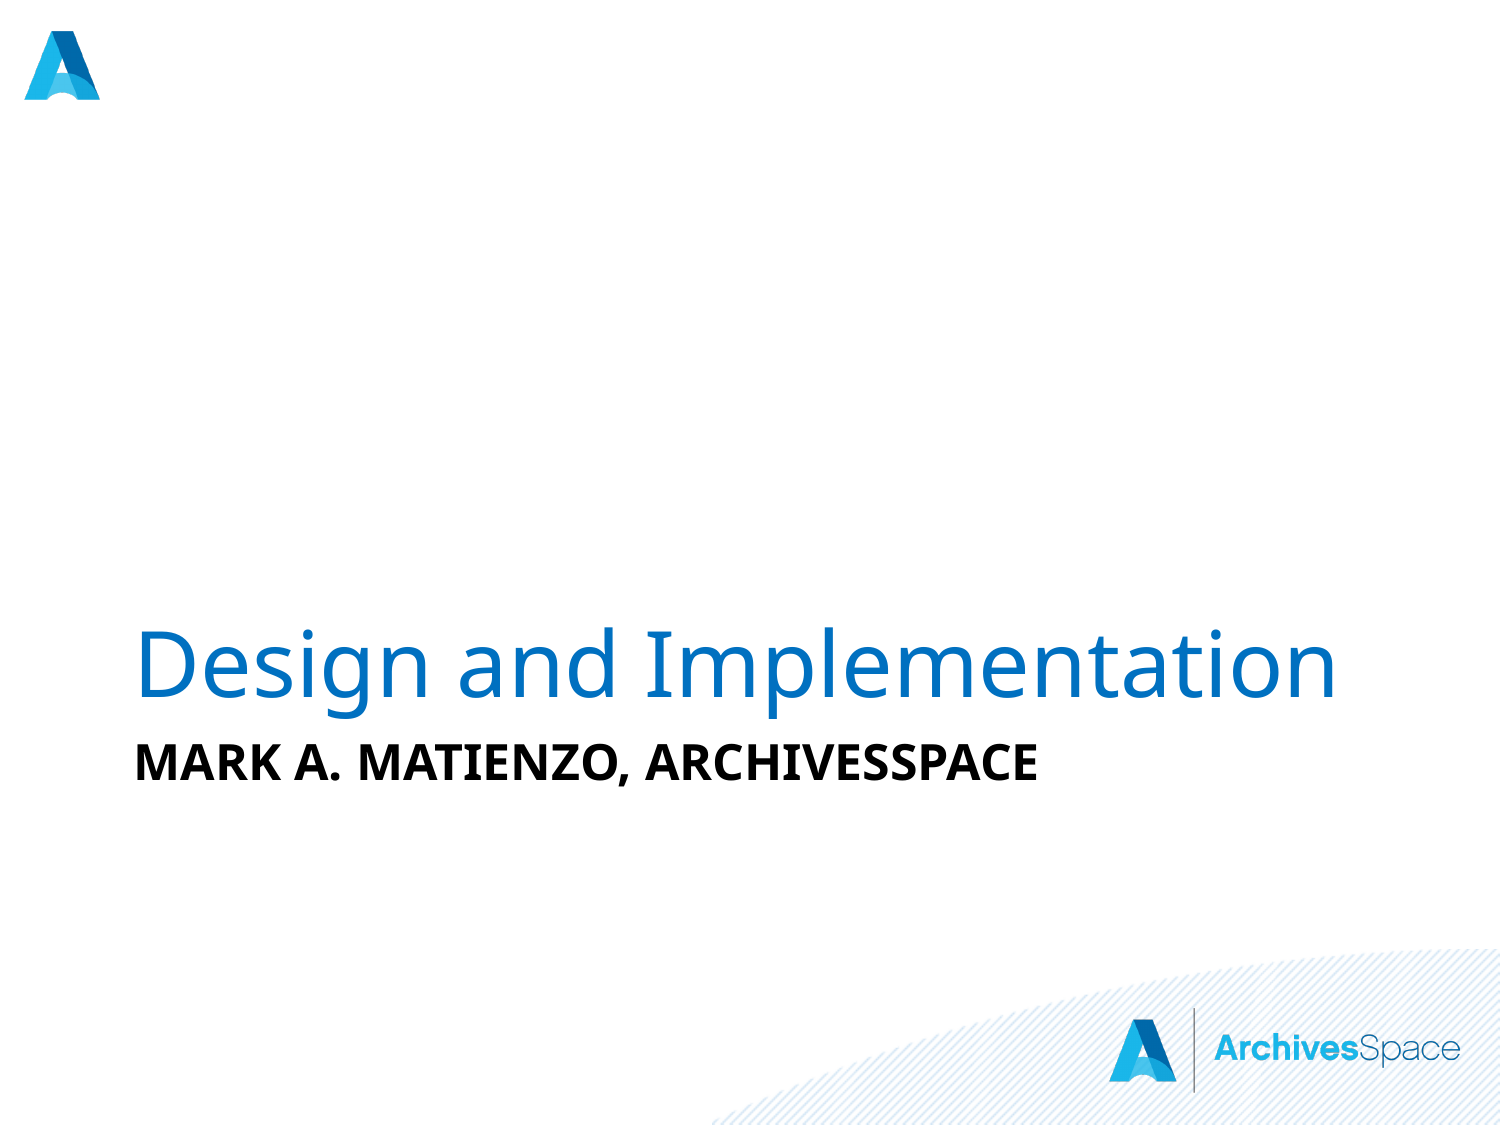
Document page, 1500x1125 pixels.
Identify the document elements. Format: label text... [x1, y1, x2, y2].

picture [24, 31, 100, 100]
picture [712, 949, 1500, 1125]
list Design and Implementation [118, 476, 1394, 724]
title Mark A. Matienzo, ArchivesSpace [118, 724, 1394, 947]
